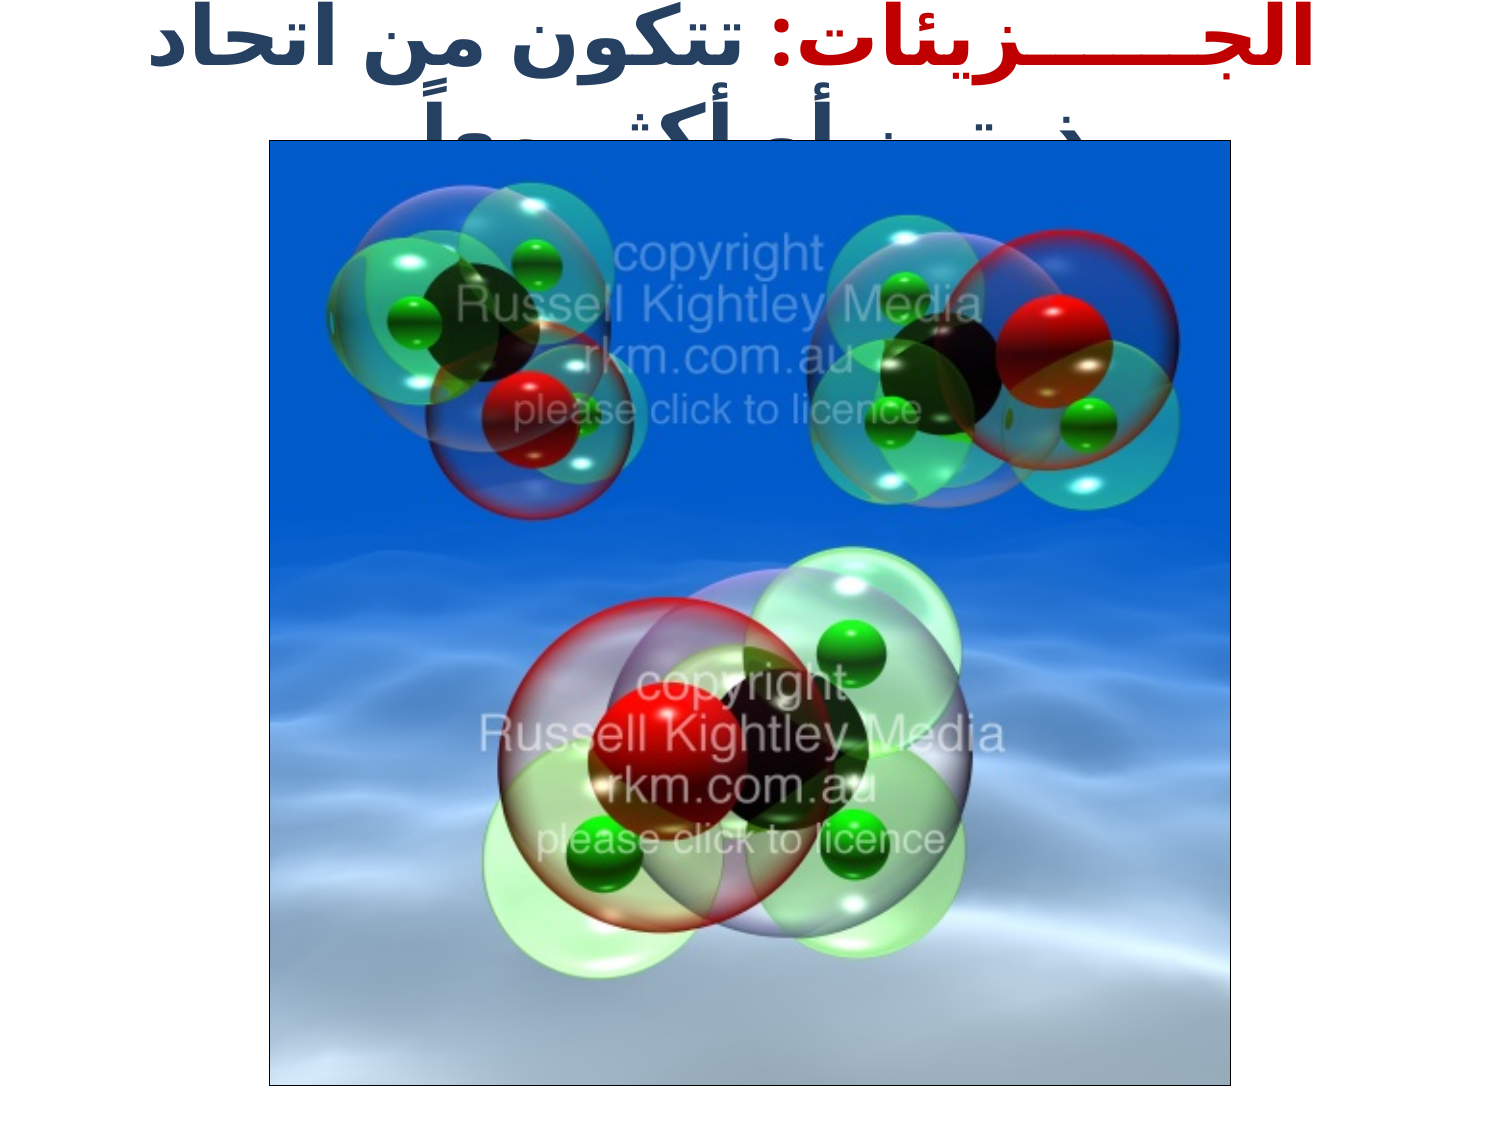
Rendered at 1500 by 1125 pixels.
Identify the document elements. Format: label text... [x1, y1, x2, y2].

text_box الجــــــزيئات: تتكون من اتحاد ذرتين أو أكثر معاً . [53, 23, 1412, 141]
picture [269, 140, 1231, 1087]
